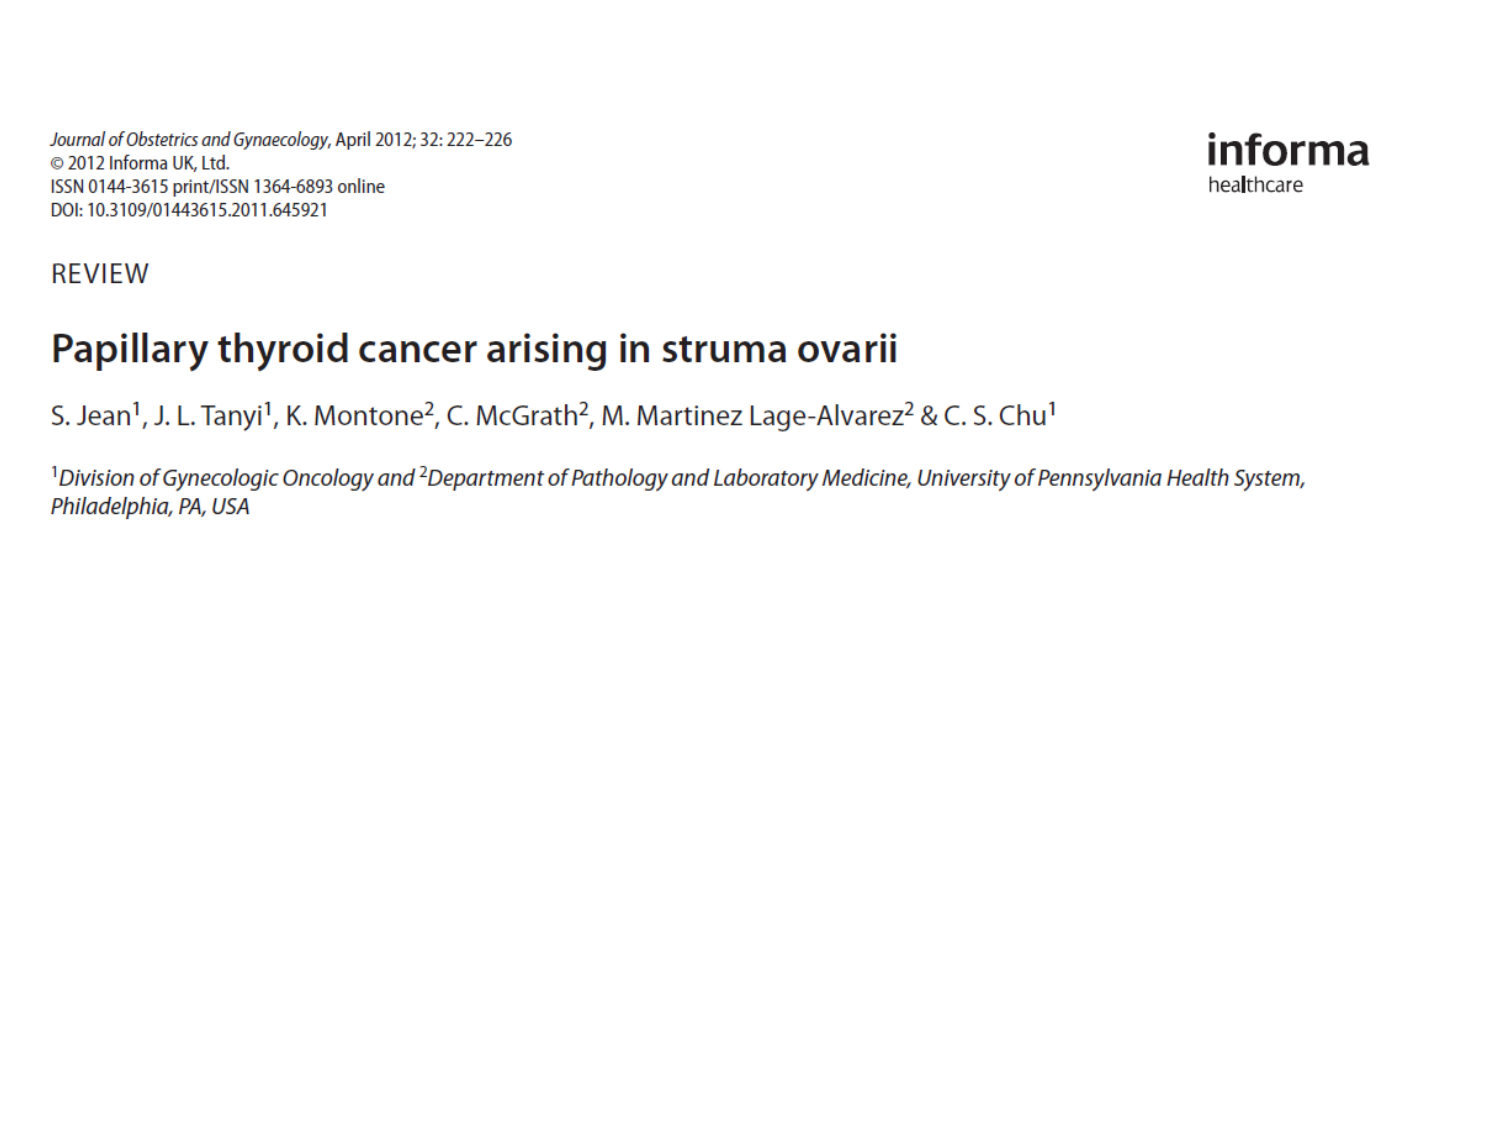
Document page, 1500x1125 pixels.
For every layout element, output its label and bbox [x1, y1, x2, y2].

list [34, 93, 1386, 539]
